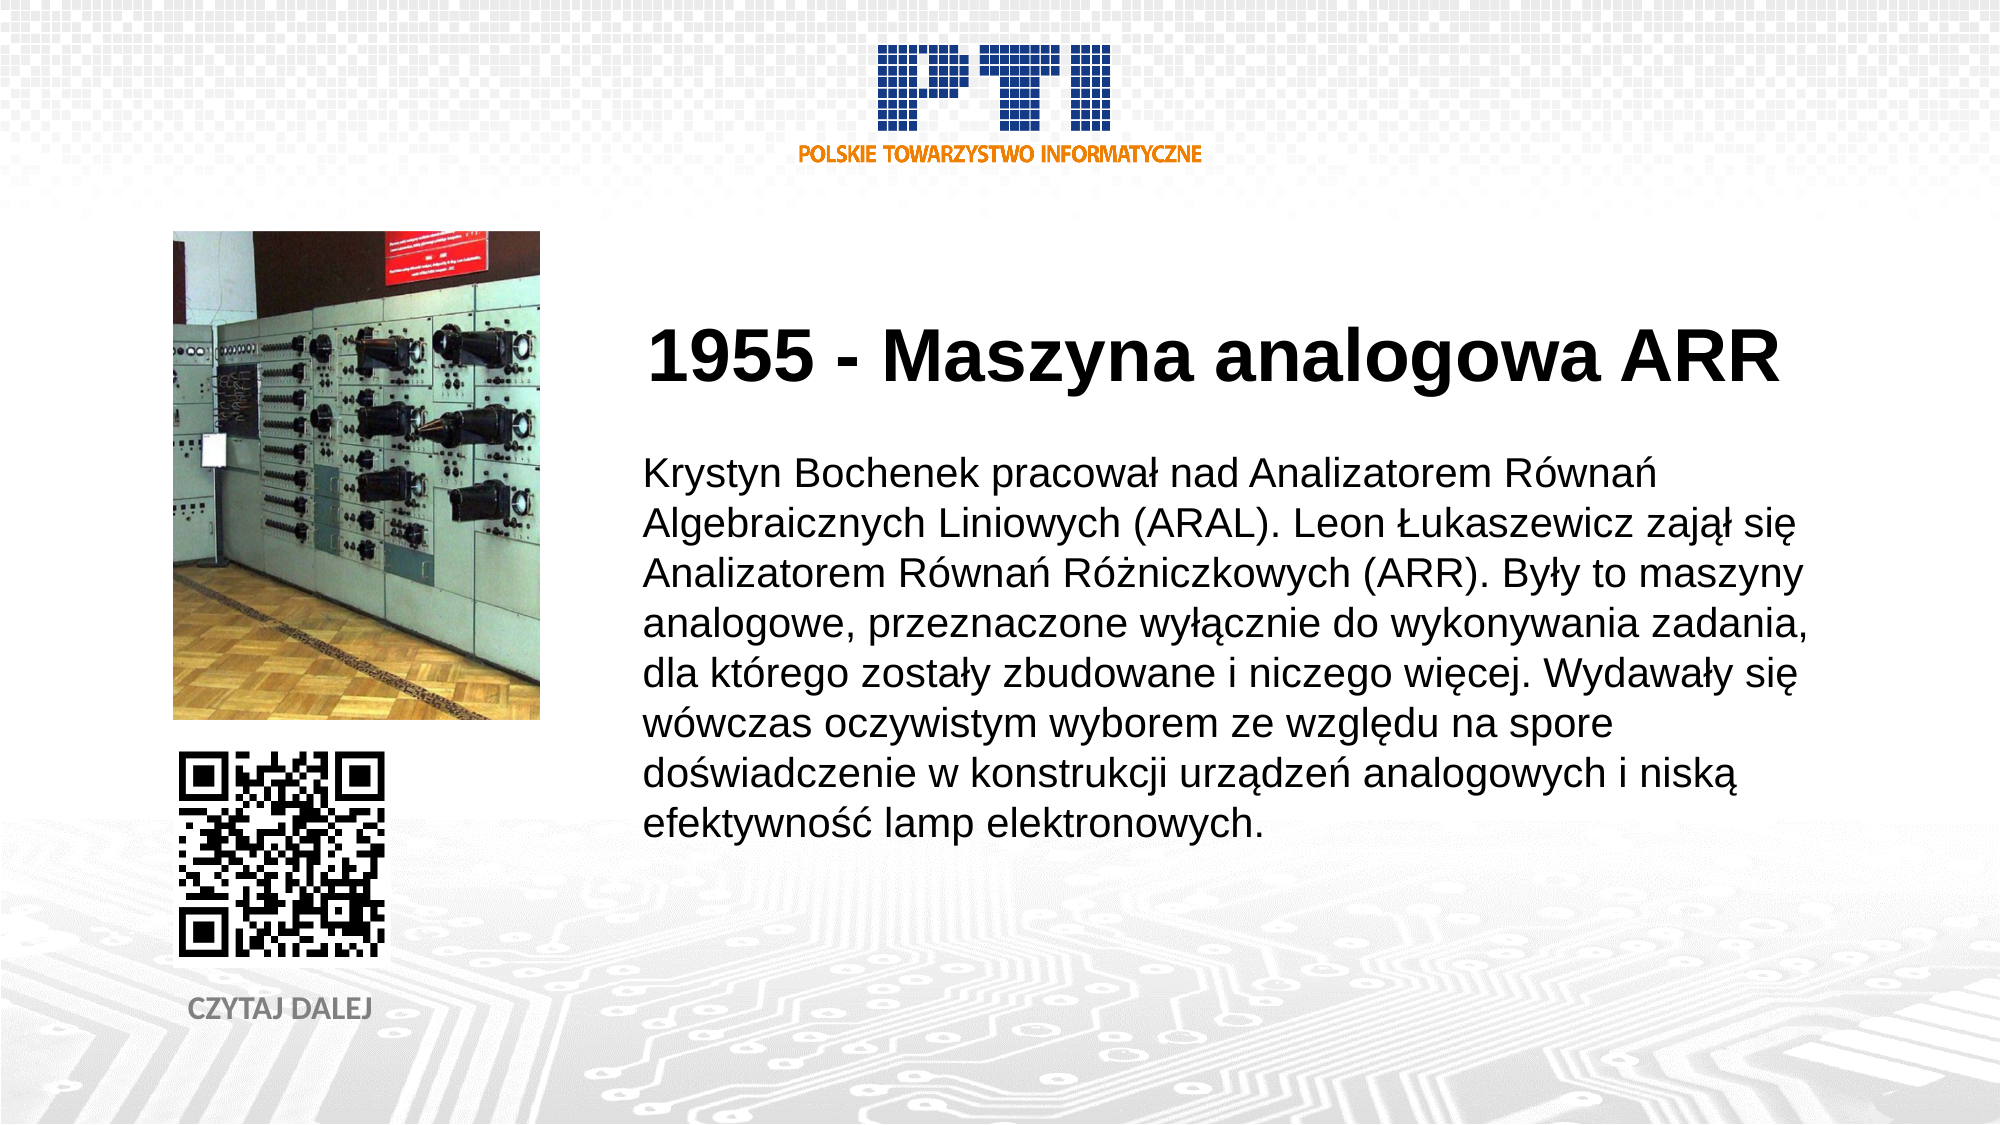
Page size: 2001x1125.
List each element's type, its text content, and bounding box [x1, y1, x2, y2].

text_box 1955 - Maszyna analogowa ARR [627, 257, 1827, 446]
subtitle Krystyn Bochenek pracował nad Analizatorem Równań Algebraicznych Liniowych (ARAL). Leon Łukaszewicz zajął się Analizatorem Równań Różniczkowych (ARR). Były to maszyny analogowe, przeznaczone wyłącznie do wykonywania zadania, dla którego zostały zbudowane i niczego więcej. Wydawały się wówczas oczywistym wyborem ze względu na spore doświadczenie w konstrukcji urządzeń analogowych i niską efektywność lamp elektronowych. [627, 446, 1827, 876]
picture [0, 0, 2000, 720]
text_box CZYTAJ DALEJ [173, 979, 430, 1034]
picture [0, 744, 2000, 1125]
